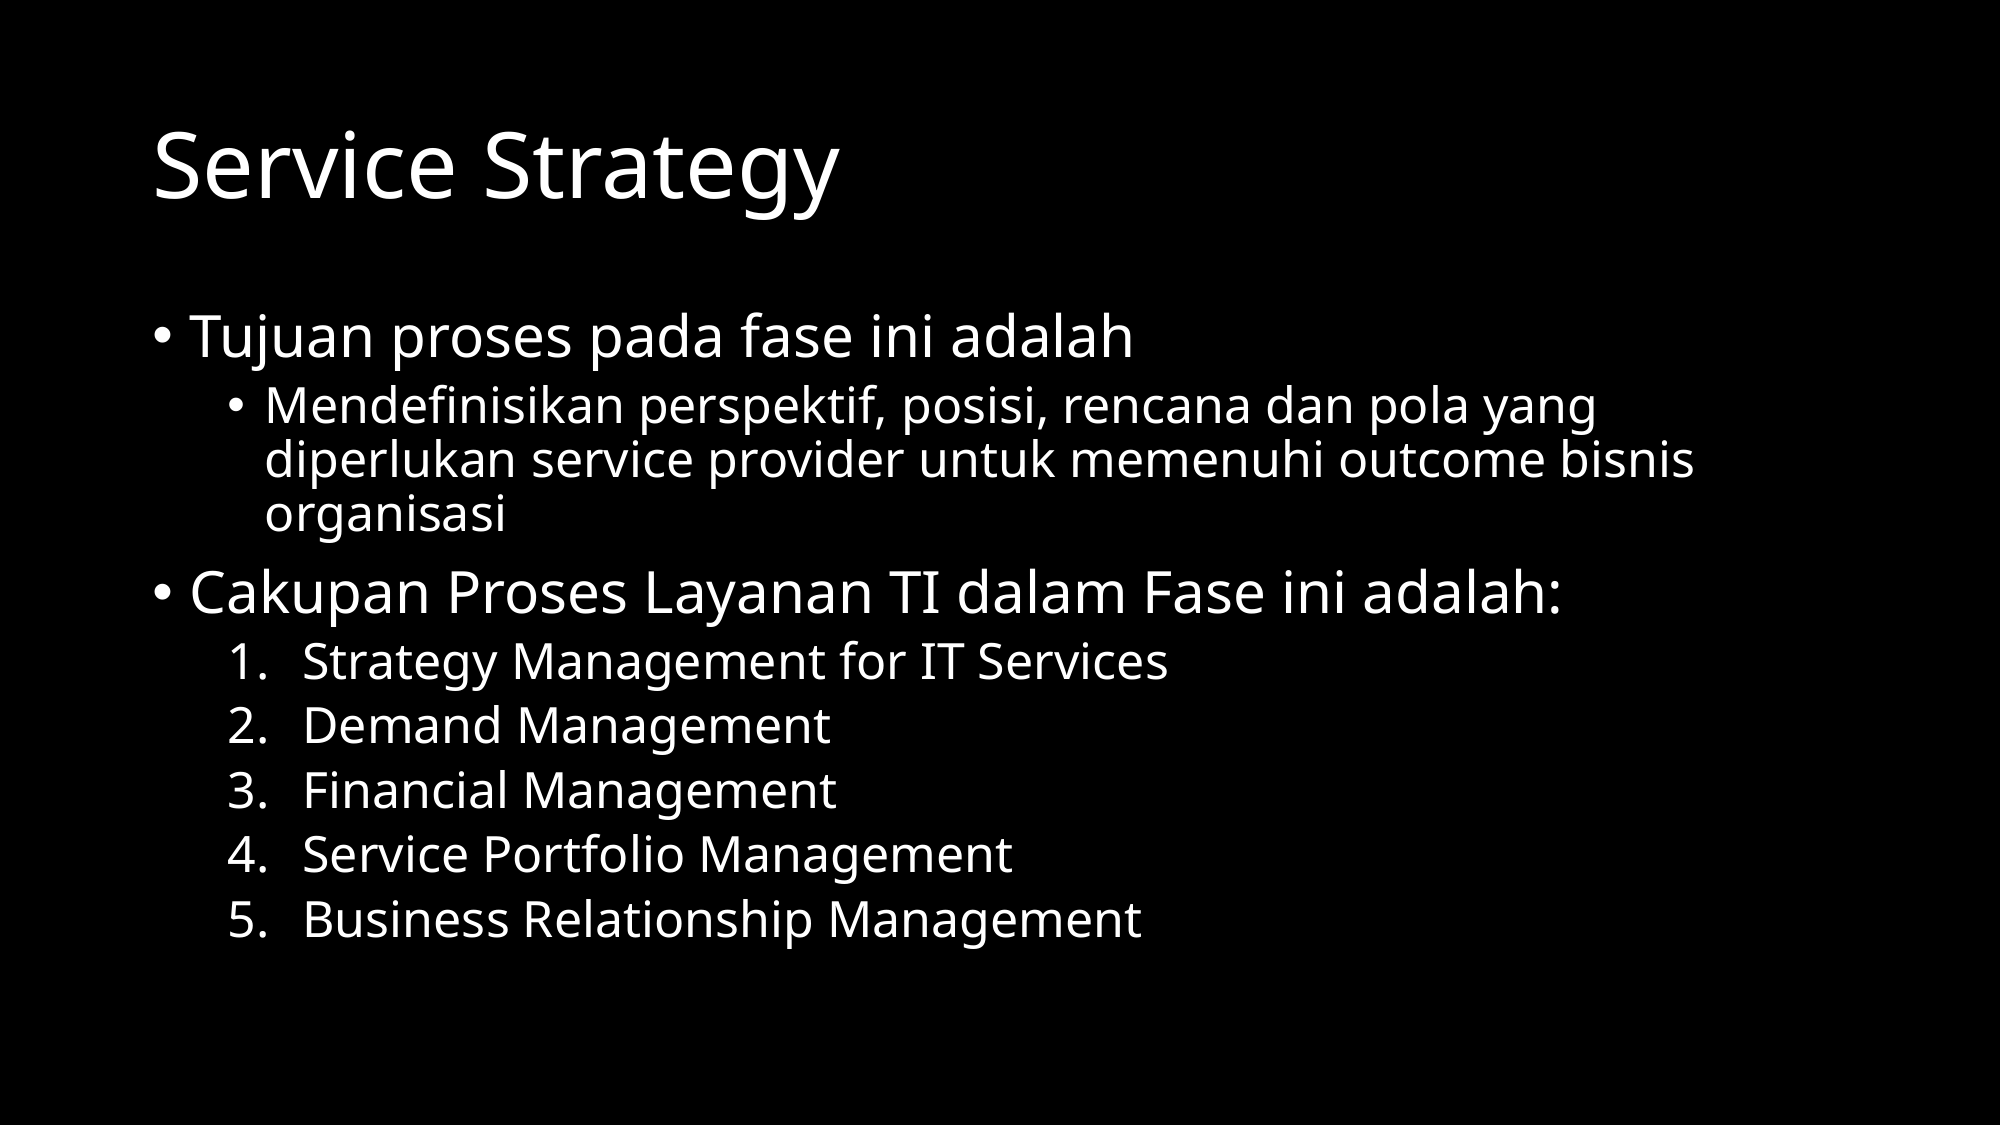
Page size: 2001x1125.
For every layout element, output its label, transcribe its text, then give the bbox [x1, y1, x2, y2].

list Tujuan proses pada fase ini adalah Mendefinisikan perspektif, posisi, rencana dan pola yang diperlukan service provider untuk memenuhi outcome bisnis organisasi Cakupan Proses Layanan TI dalam Fase ini adalah: Strategy Management for IT Services Demand Management Financial Management Service Portfolio Management Business Relationship Management [137, 299, 1863, 1014]
title Service Strategy [137, 59, 1863, 278]
